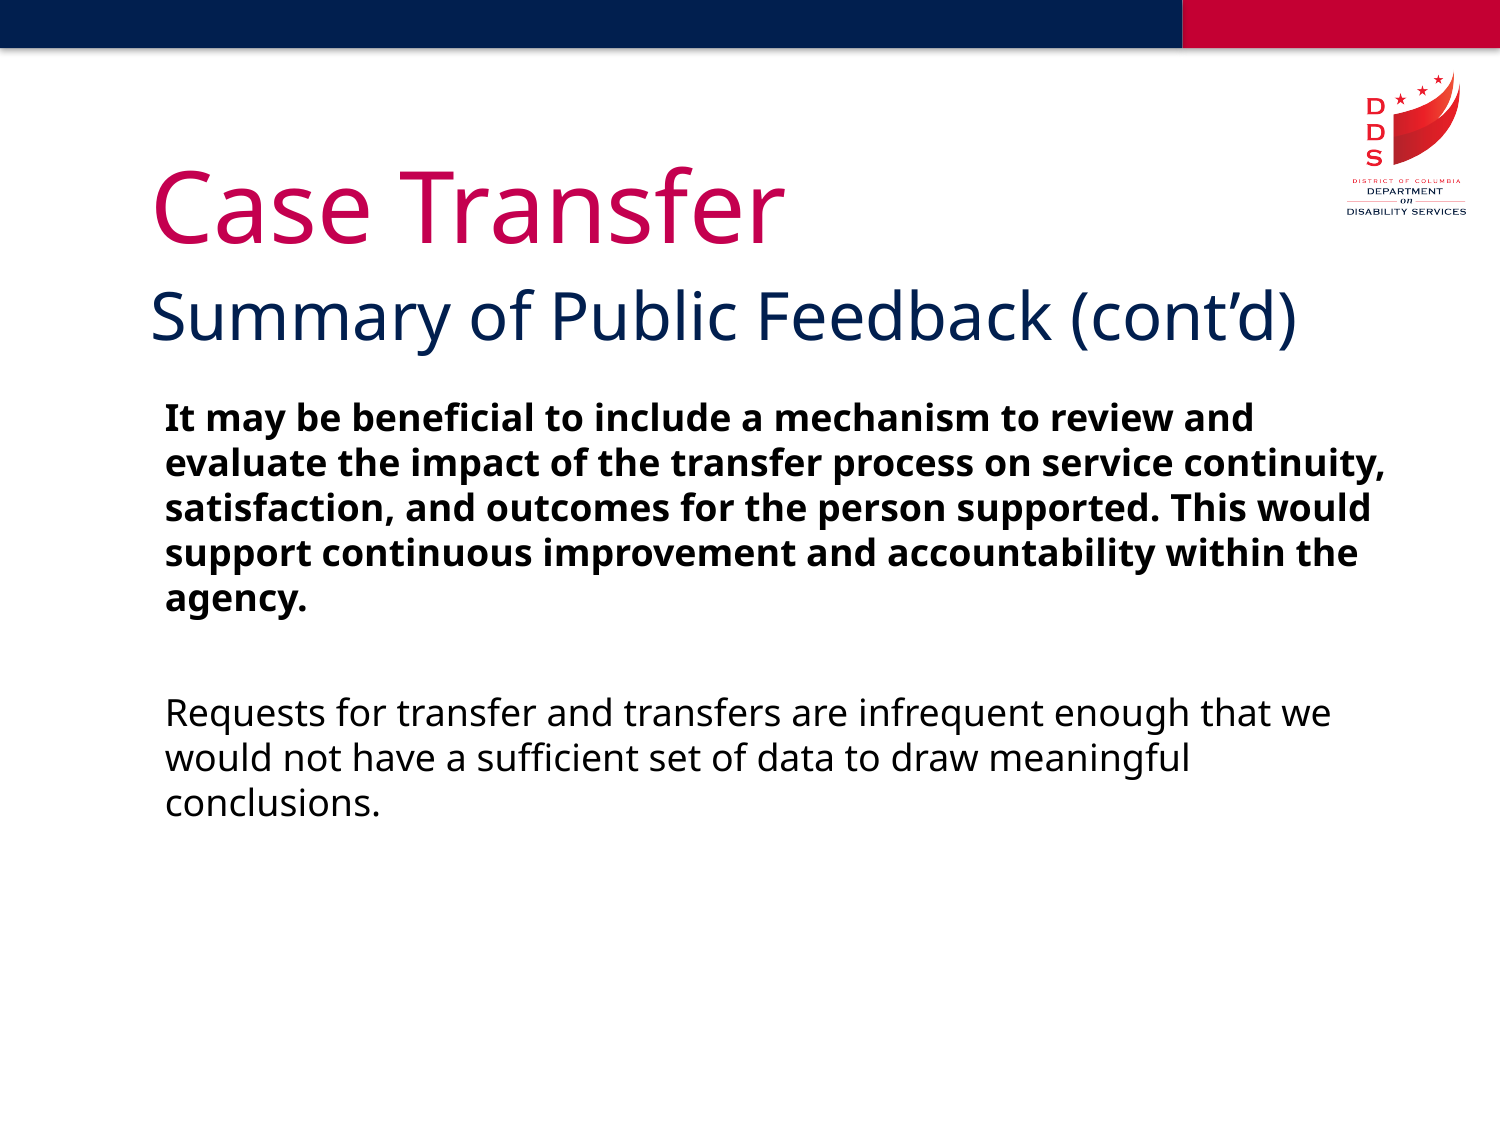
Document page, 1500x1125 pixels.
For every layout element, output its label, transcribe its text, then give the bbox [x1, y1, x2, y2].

subtitle Summary of Public Feedback (cont’d) [150, 274, 1350, 349]
title Case Transfer [150, 161, 1350, 274]
list It may be beneficial to include a mechanism to review and evaluate the impact of the transfer process on service continuity, satisfaction, and outcomes for the person supported. This would support continuous improvement and accountability within the agency. Requests for transfer and transfers are infrequent enough that we would not have a sufficient set of data to draw meaningful conclusions. [150, 386, 1425, 1098]
picture [1347, 69, 1466, 215]
